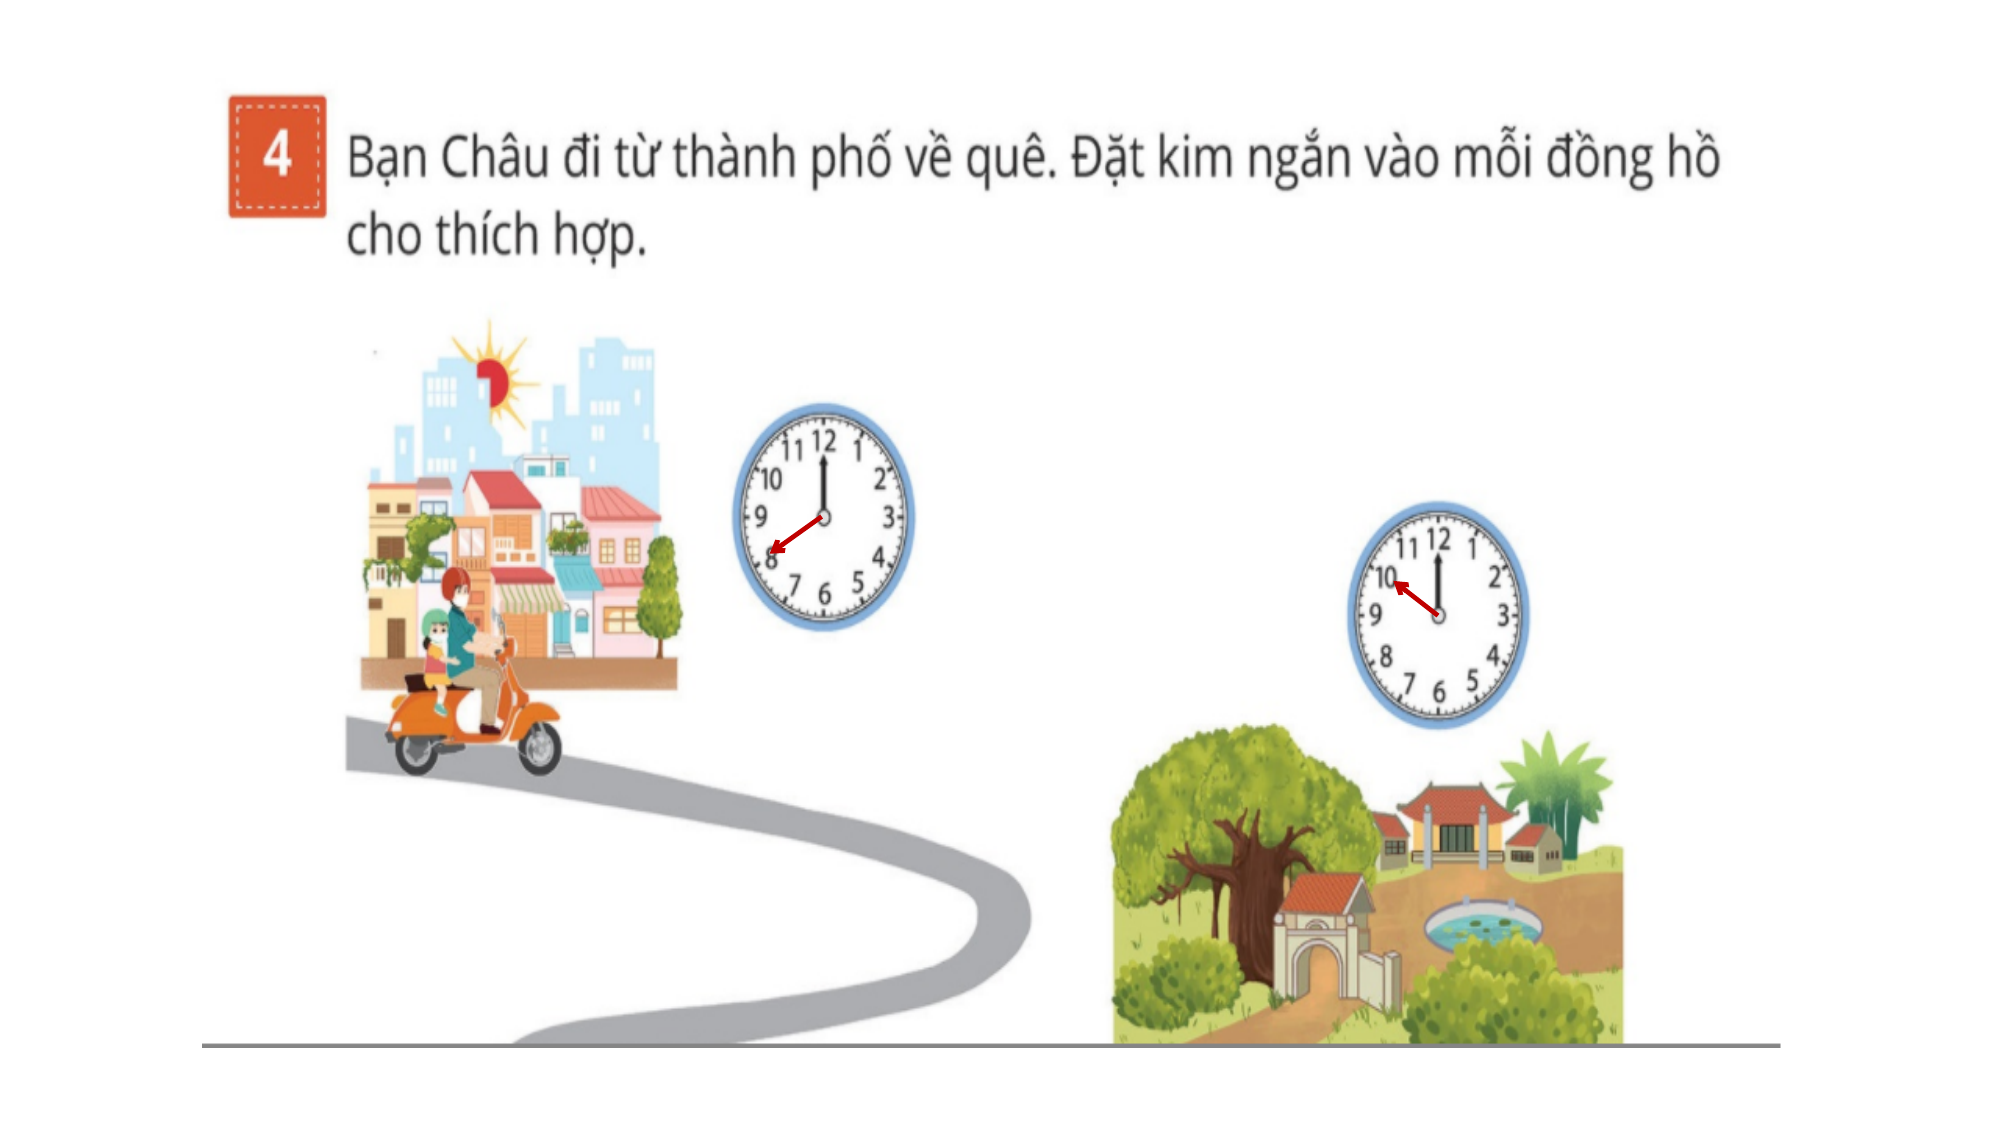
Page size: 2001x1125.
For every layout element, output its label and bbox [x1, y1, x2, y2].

text_box [1393, 580, 1439, 616]
text_box [769, 516, 822, 554]
list [202, 76, 1798, 1049]
